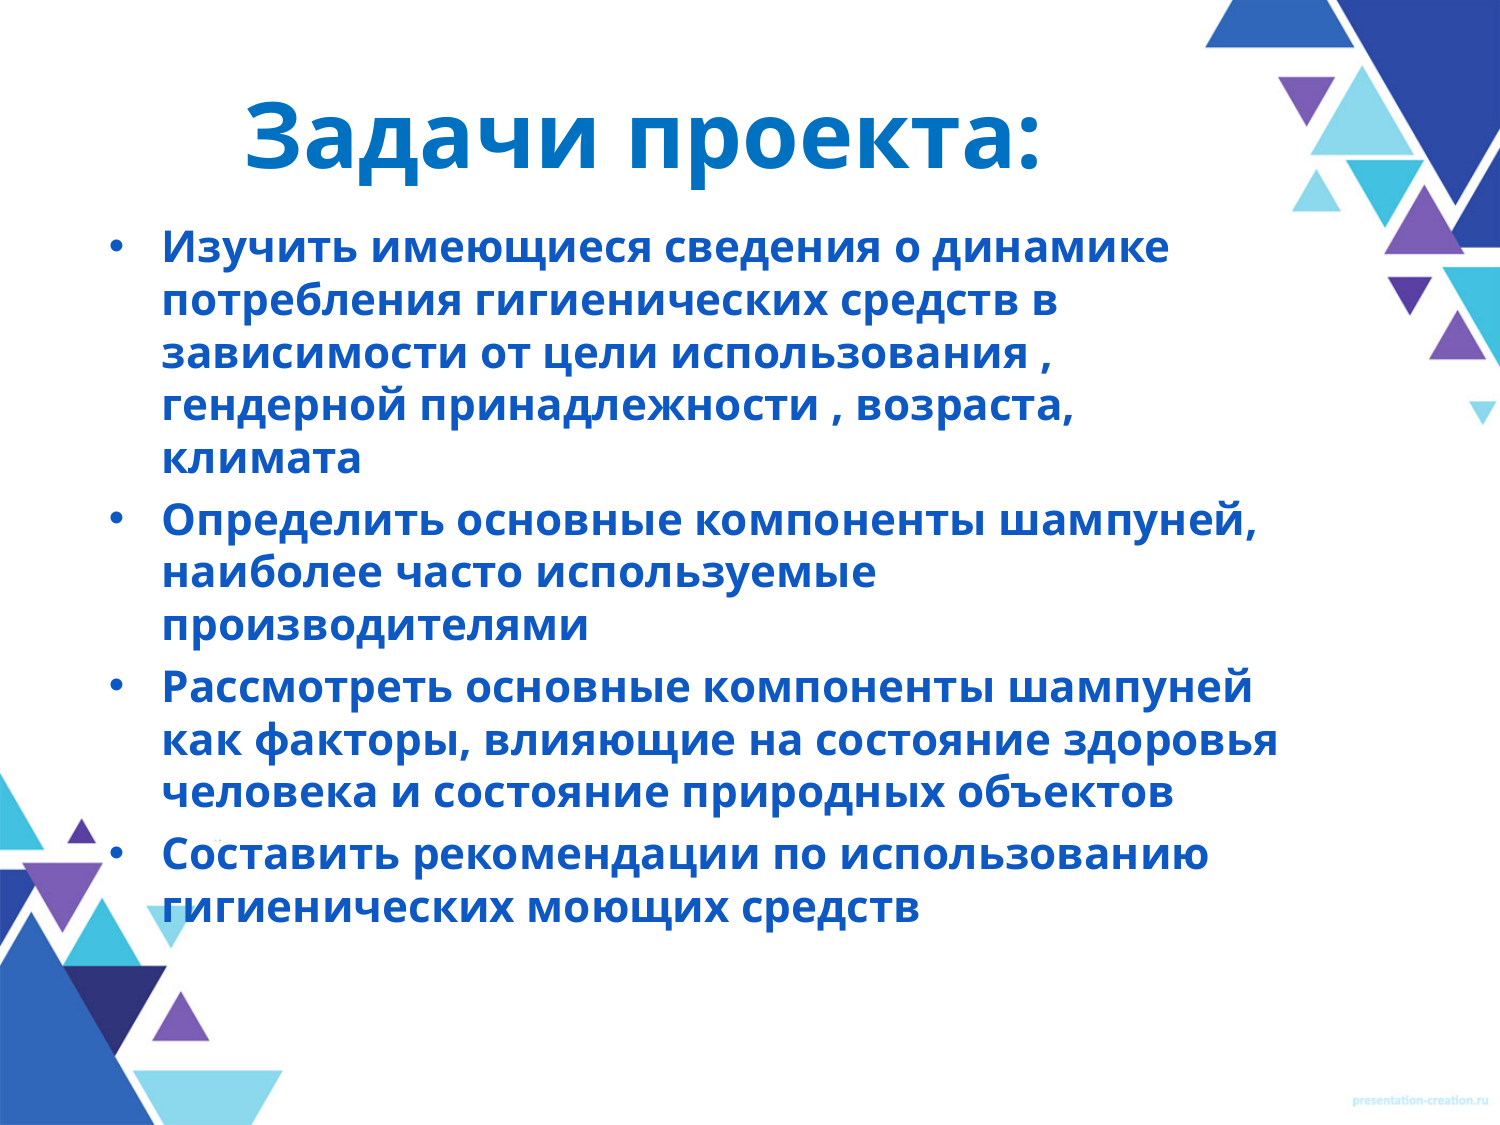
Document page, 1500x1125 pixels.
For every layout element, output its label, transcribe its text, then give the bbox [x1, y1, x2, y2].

picture [0, 0, 1500, 1125]
title Задачи проекта: [41, 31, 1247, 233]
list Изучить имеющиеся сведения о динамике потребления гигиенических средств в зависимости от цели использования , гендерной принадлежности , возраста, климата Определить основные компоненты шампуней, наиболее часто используемые производителями Рассмотреть основные компоненты шампуней как факторы, влияющие на состояние здоровья человека и состояние природных объектов Составить рекомендации по использованию гигиенических моющих средств [93, 210, 1299, 979]
